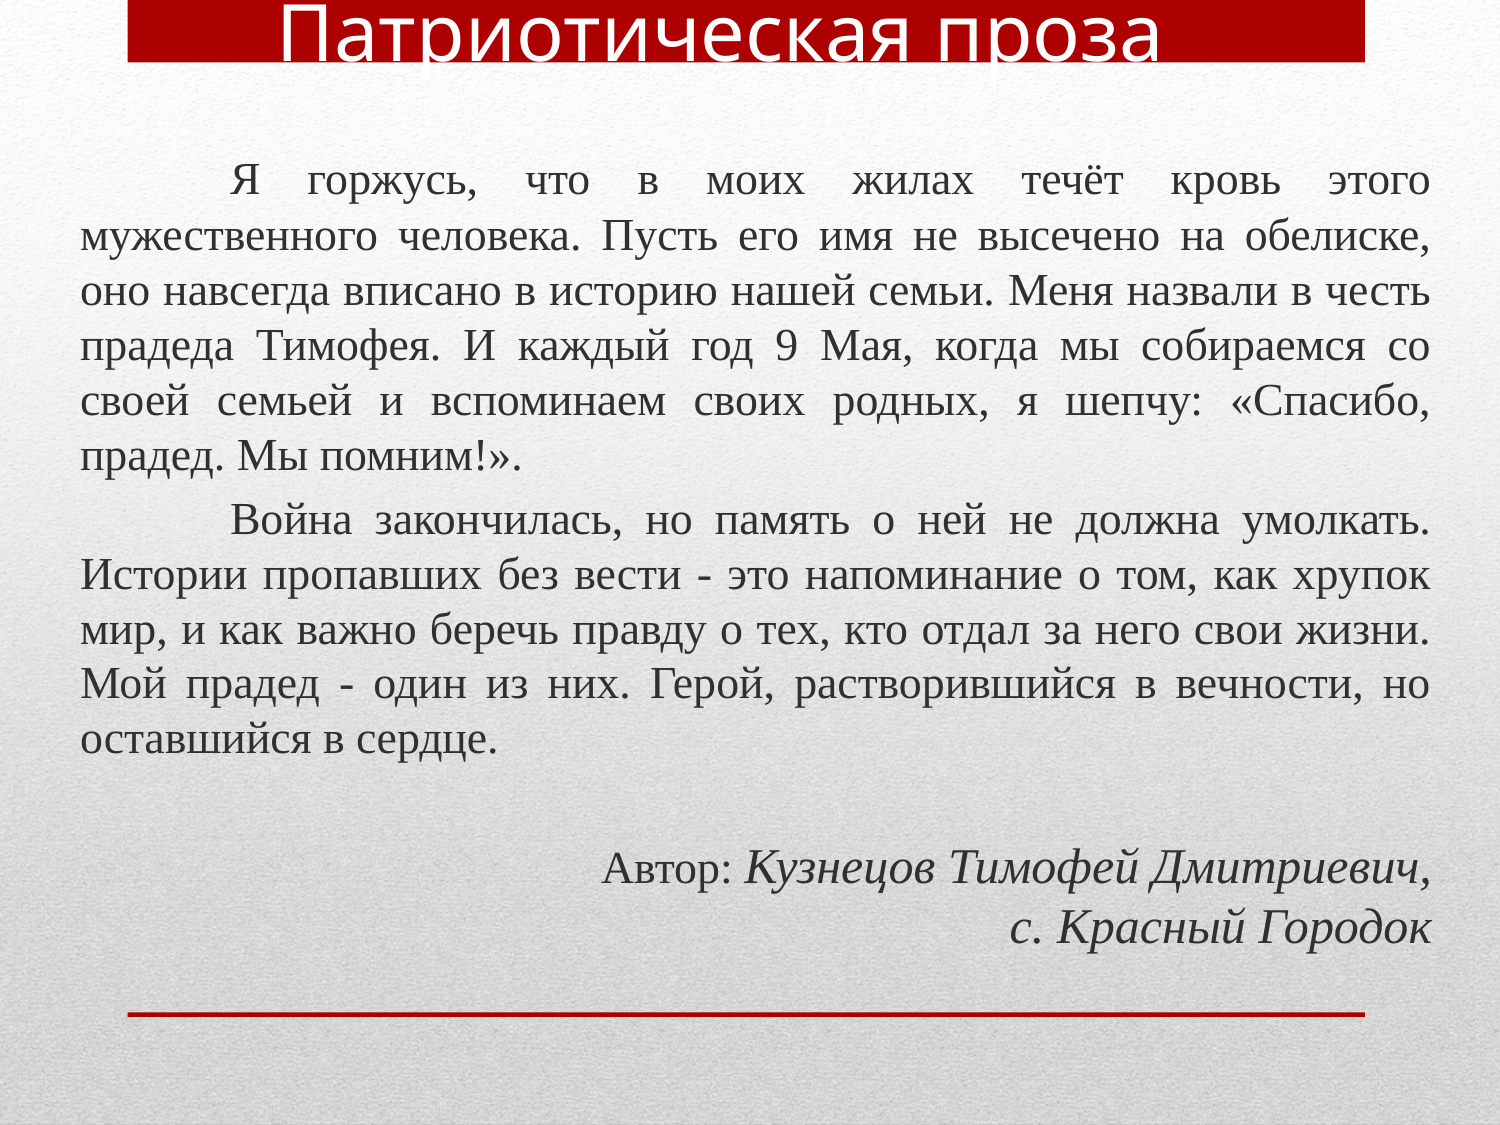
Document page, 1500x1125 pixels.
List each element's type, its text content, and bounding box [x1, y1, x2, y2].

text_box Патриотическая проза [100, 0, 1341, 85]
list Я горжусь, что в моих жилах течёт кровь этого мужественного человека. Пусть его имя не высечено на обелиске, оно навсегда вписано в историю нашей семьи. Меня назвали в честь прадеда Тимофея. И каждый год 9 Мая, когда мы собираемся со своей семьей и вспоминаем своих родных, я шепчу: «Спасибо, прадед. Мы помним!». Война закончилась, но память о ней не должна умолкать. Истории пропавших без вести - это напоминание о том, как хрупок мир, и как важно беречь правду о тех, кто отдал за него свои жизни. Мой прадед - один из них. Герой, растворившийся в вечности, но оставшийся в сердце. Автор: Кузнецов Тимофей Дмитриевич, с. Красный Городок [64, 137, 1447, 1072]
